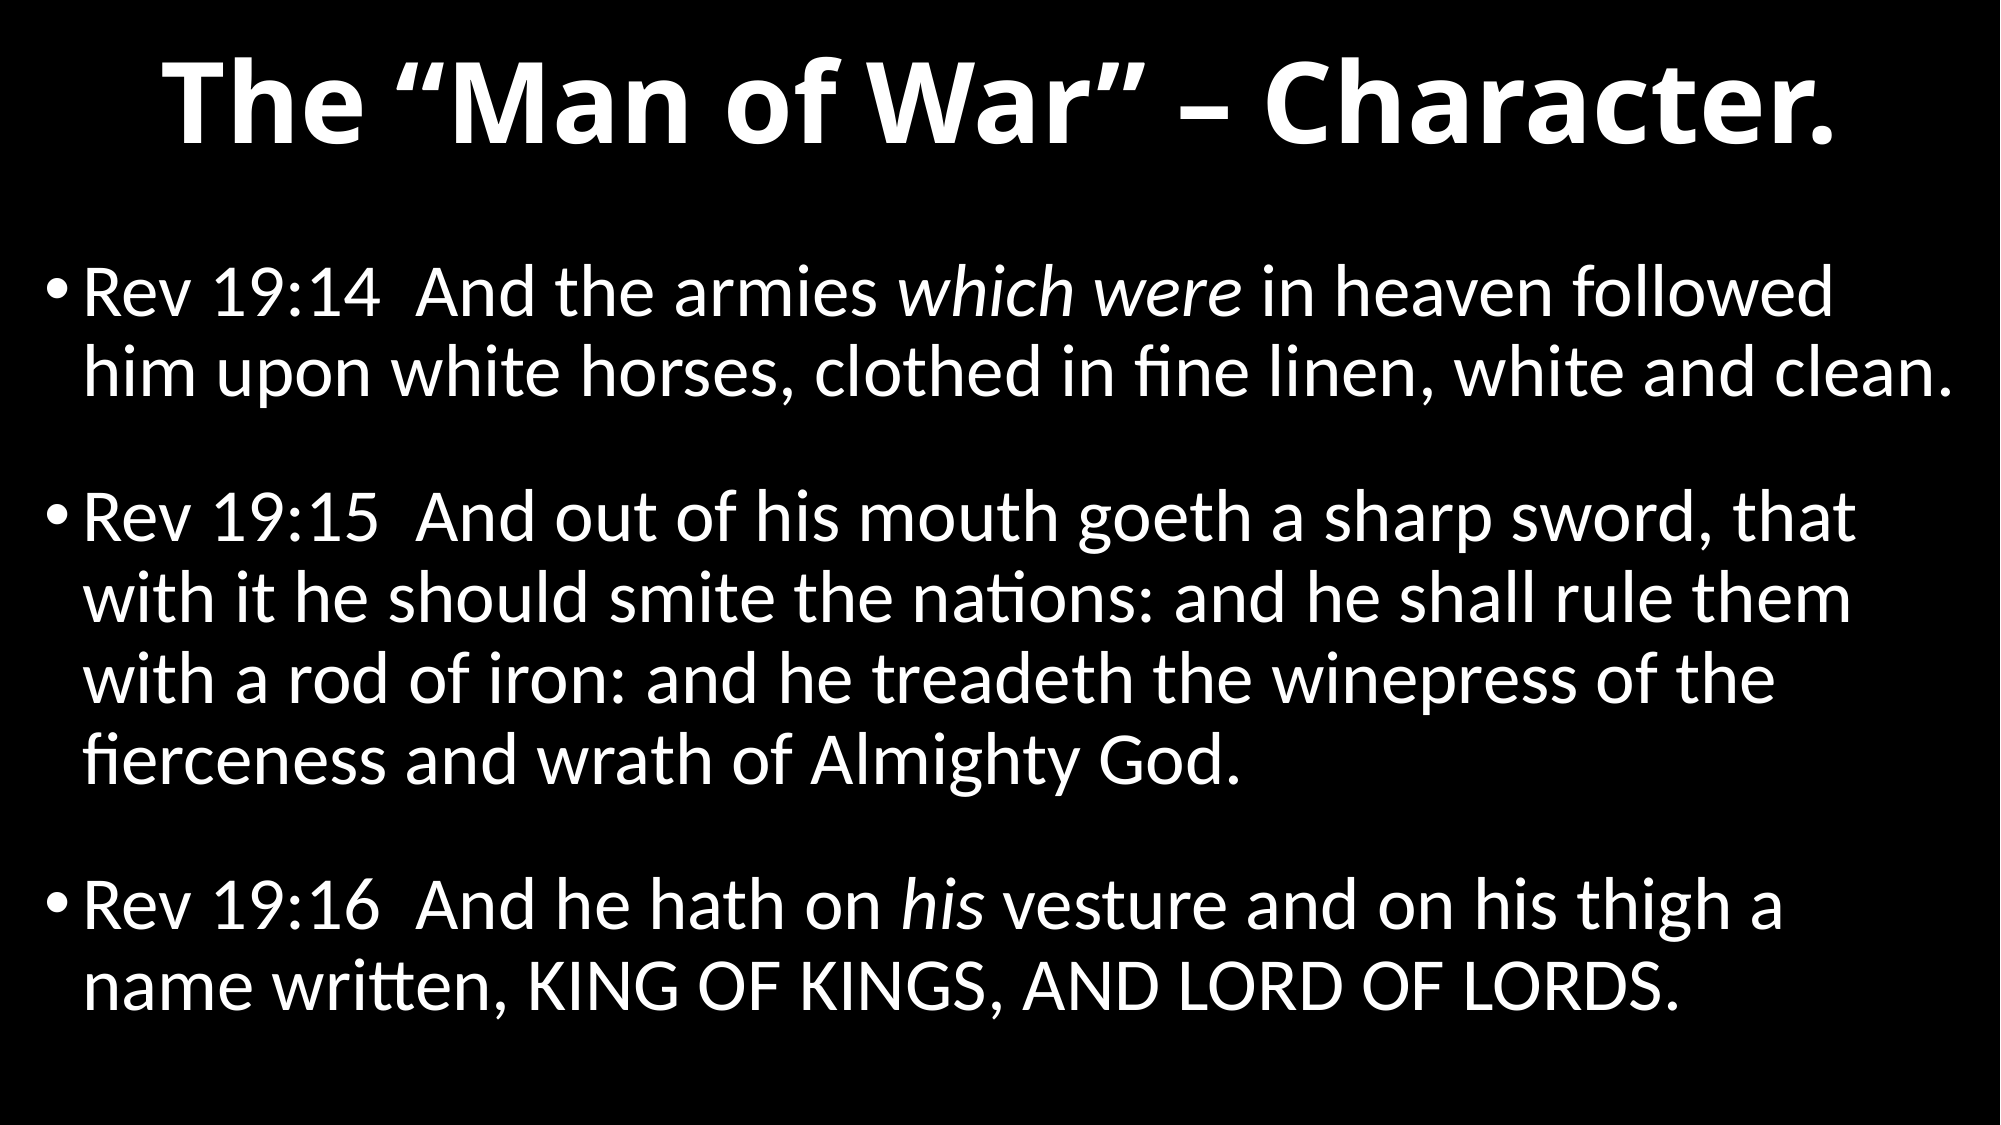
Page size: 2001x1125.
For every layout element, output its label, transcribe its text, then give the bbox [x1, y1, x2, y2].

list Rev 19:14 And the armies which were in heaven followed him upon white horses, clothed in fine linen, white and clean. Rev 19:15 And out of his mouth goeth a sharp sword, that with it he should smite the nations: and he shall rule them with a rod of iron: and he treadeth the winepress of the fierceness and wrath of Almighty God. Rev 19:16 And he hath on his vesture and on his thigh a name written, KING OF KINGS, AND LORD OF LORDS. [29, 173, 1976, 1105]
title The “Man of War” – Character. [137, 0, 1863, 173]
